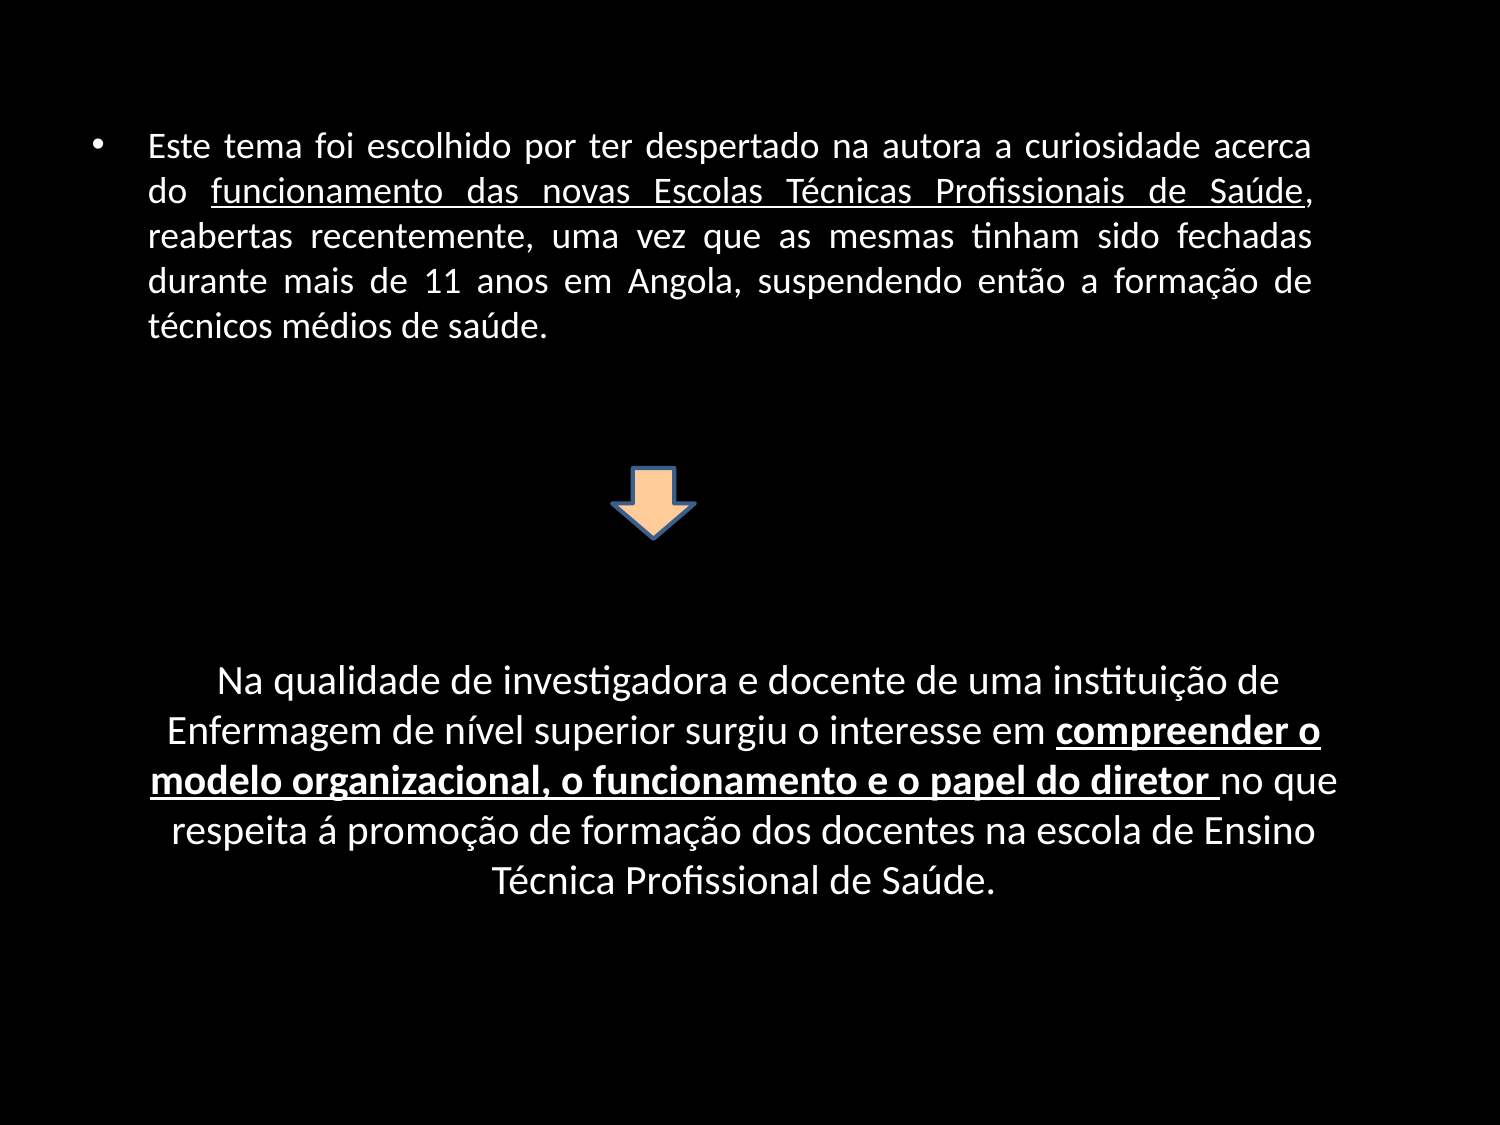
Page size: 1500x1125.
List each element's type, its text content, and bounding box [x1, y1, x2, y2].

text_box [610, 465, 697, 541]
list Este tema foi escolhido por ter despertado na autora a curiosidade acerca do funcionamento das novas Escolas Técnicas Profissionais de Saúde, reabertas recentemente, uma vez que as mesmas tinham sido fechadas durante mais de 11 anos em Angola, suspendendo então a formação de técnicos médios de saúde. [76, 113, 1329, 468]
text_box Na qualidade de investigadora e docente de uma instituição de Enfermagem de nível superior surgiu o interesse em compreender o modelo organizacional, o funcionamento e o papel do diretor no que respeita á promoção de formação dos docentes na escola de Ensino Técnica Profissional de Saúde. [112, 645, 1376, 910]
